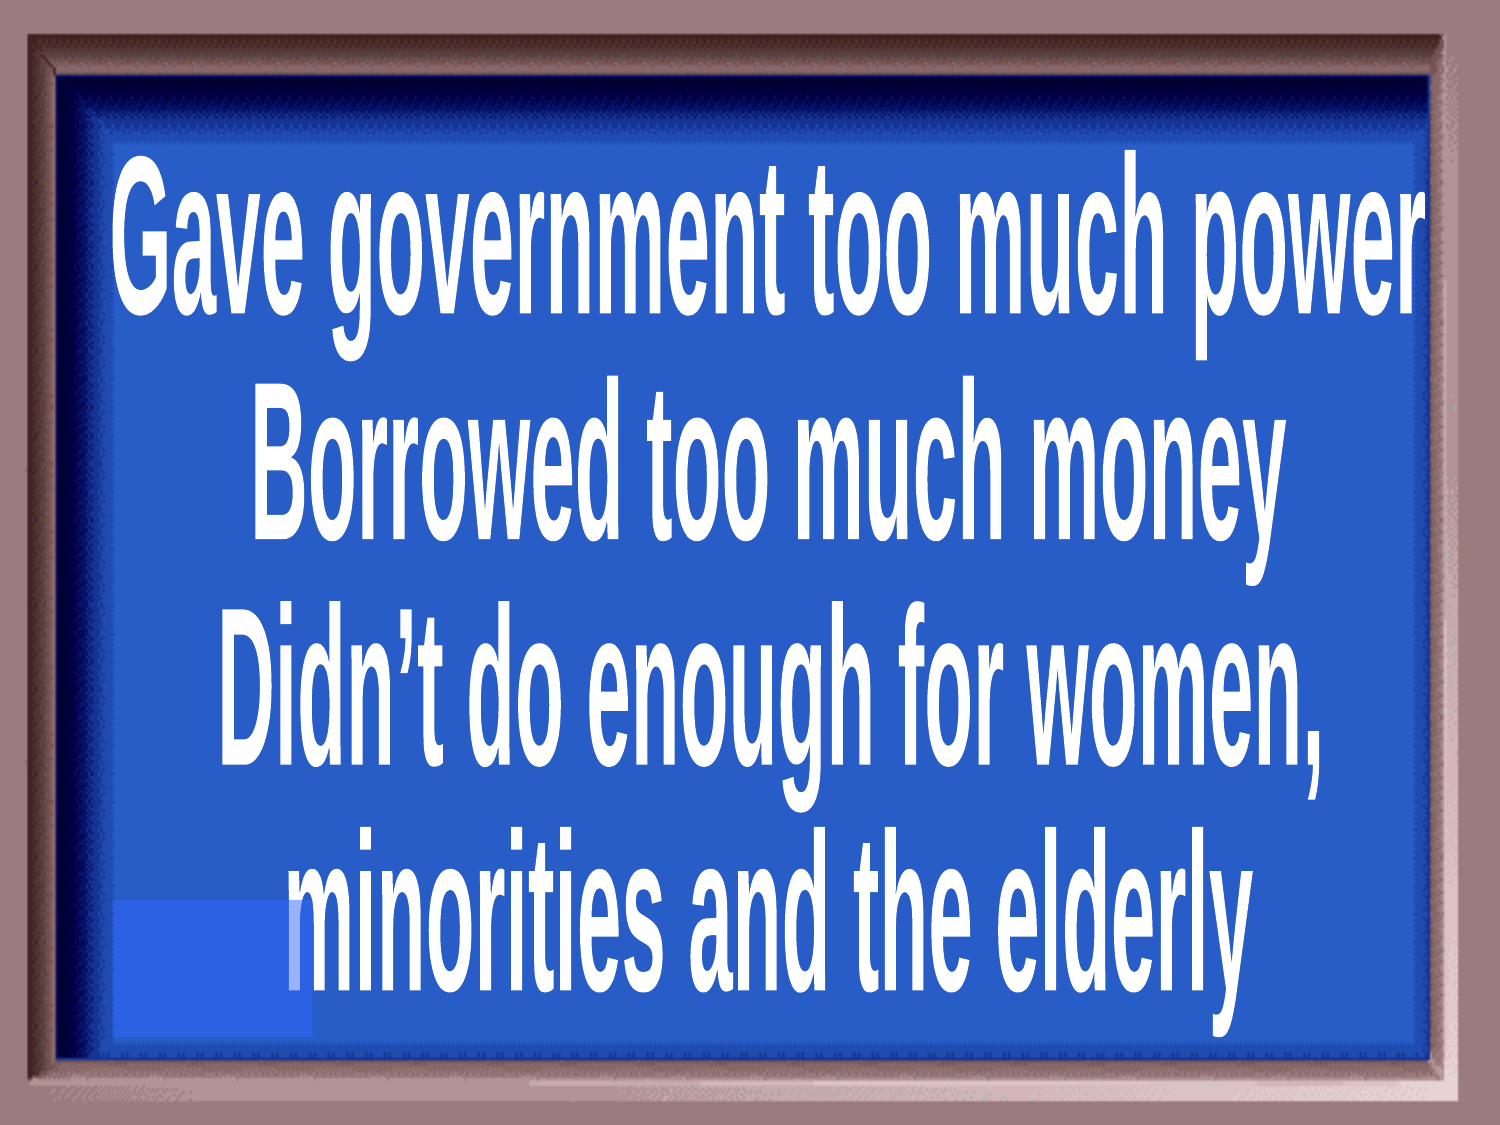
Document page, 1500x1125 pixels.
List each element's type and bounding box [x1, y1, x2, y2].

text_box [112, 899, 313, 1038]
picture [0, 0, 1500, 1125]
